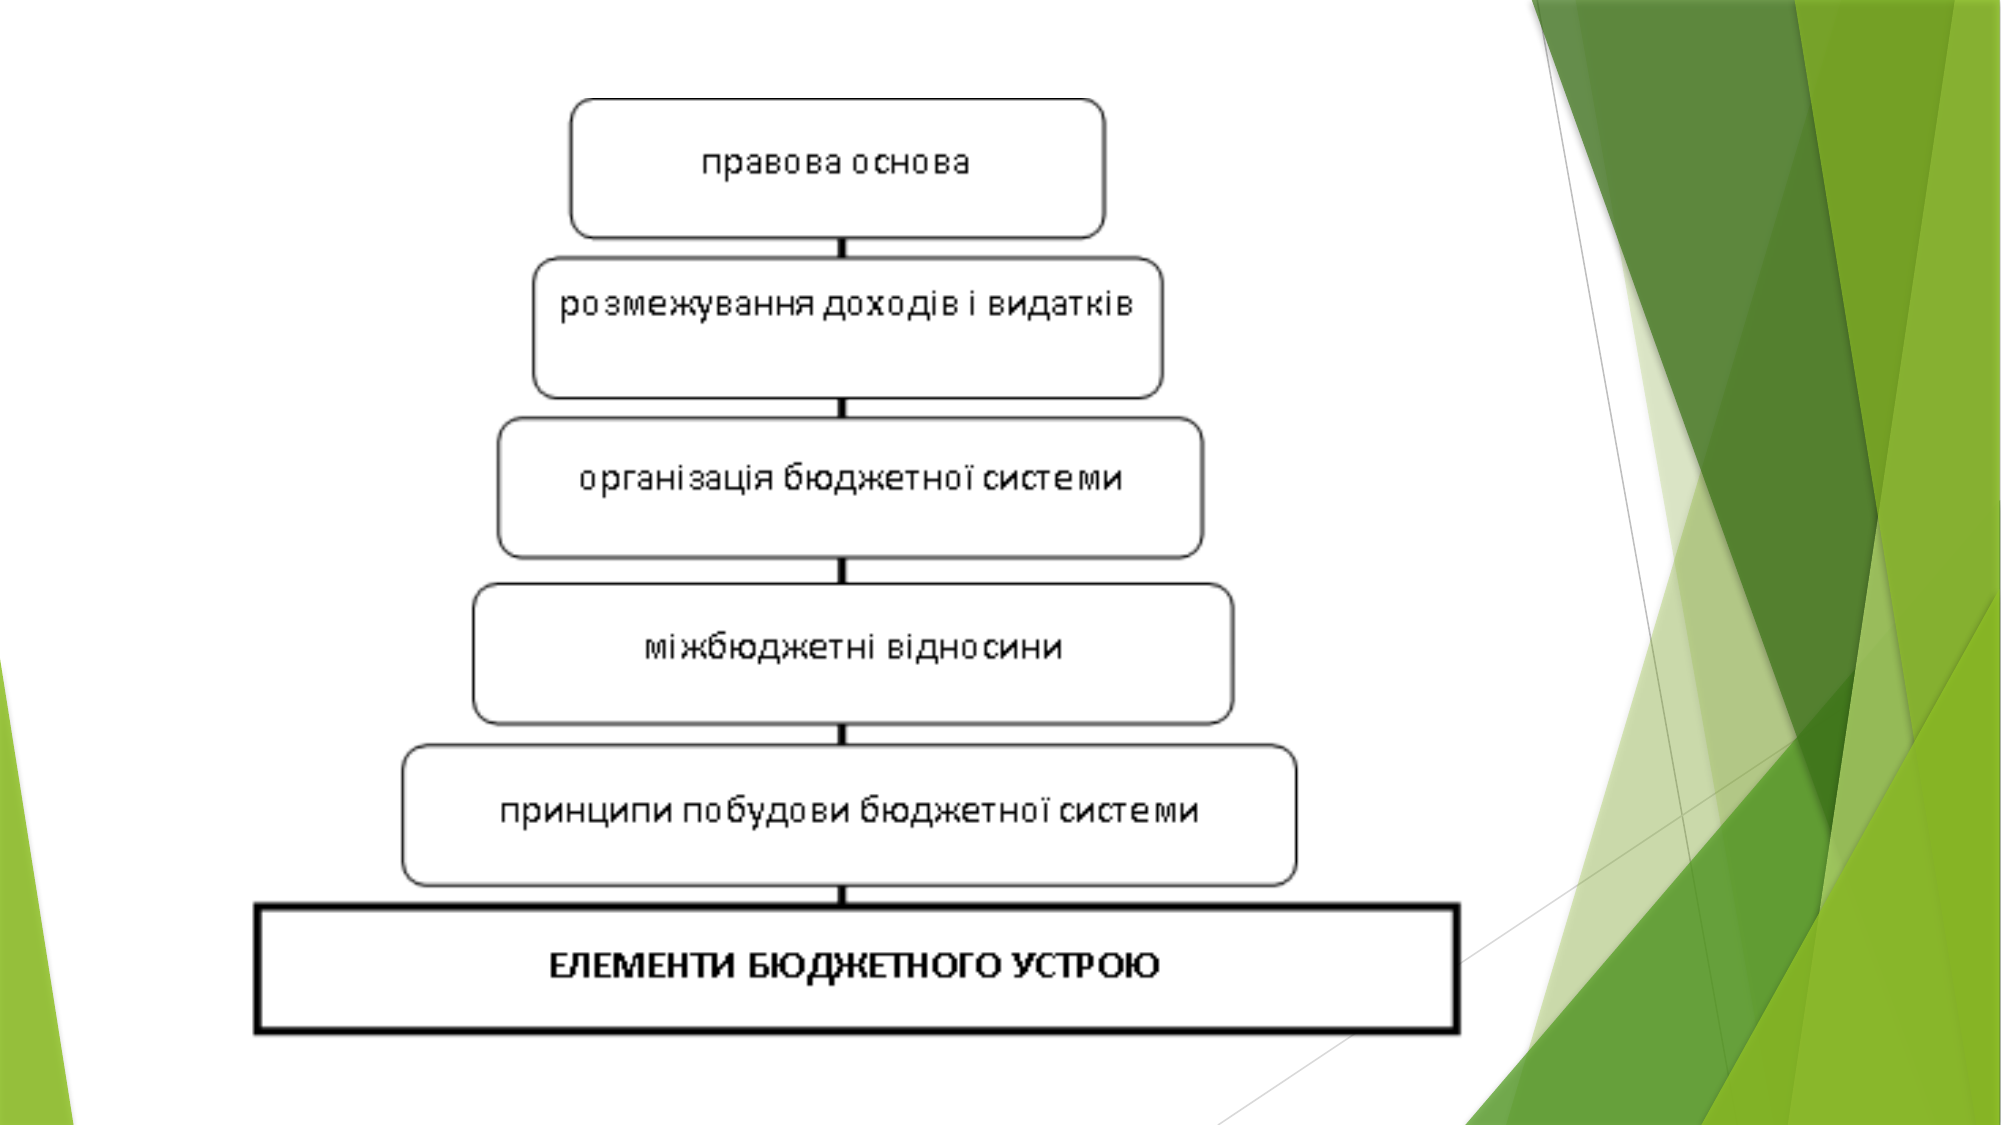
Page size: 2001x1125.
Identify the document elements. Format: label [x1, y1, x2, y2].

list [252, 98, 1465, 1042]
